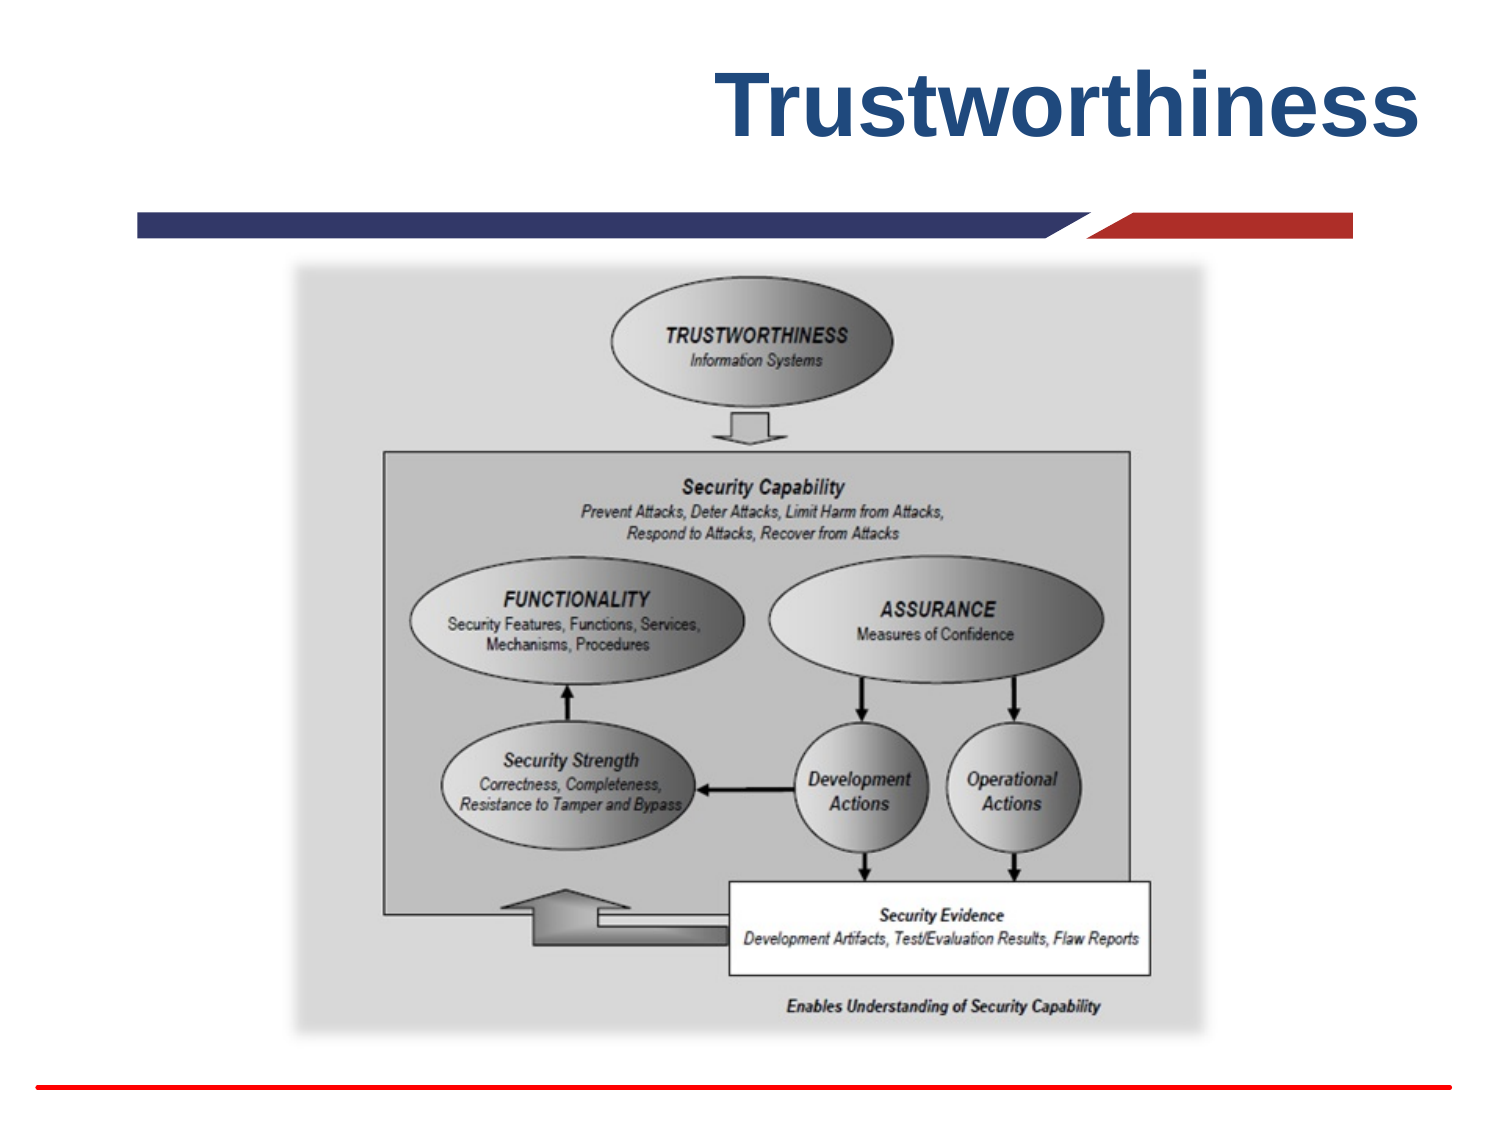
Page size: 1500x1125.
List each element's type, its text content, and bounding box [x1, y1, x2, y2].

picture [278, 248, 1222, 1076]
title Trustworthiness [0, 12, 1438, 188]
